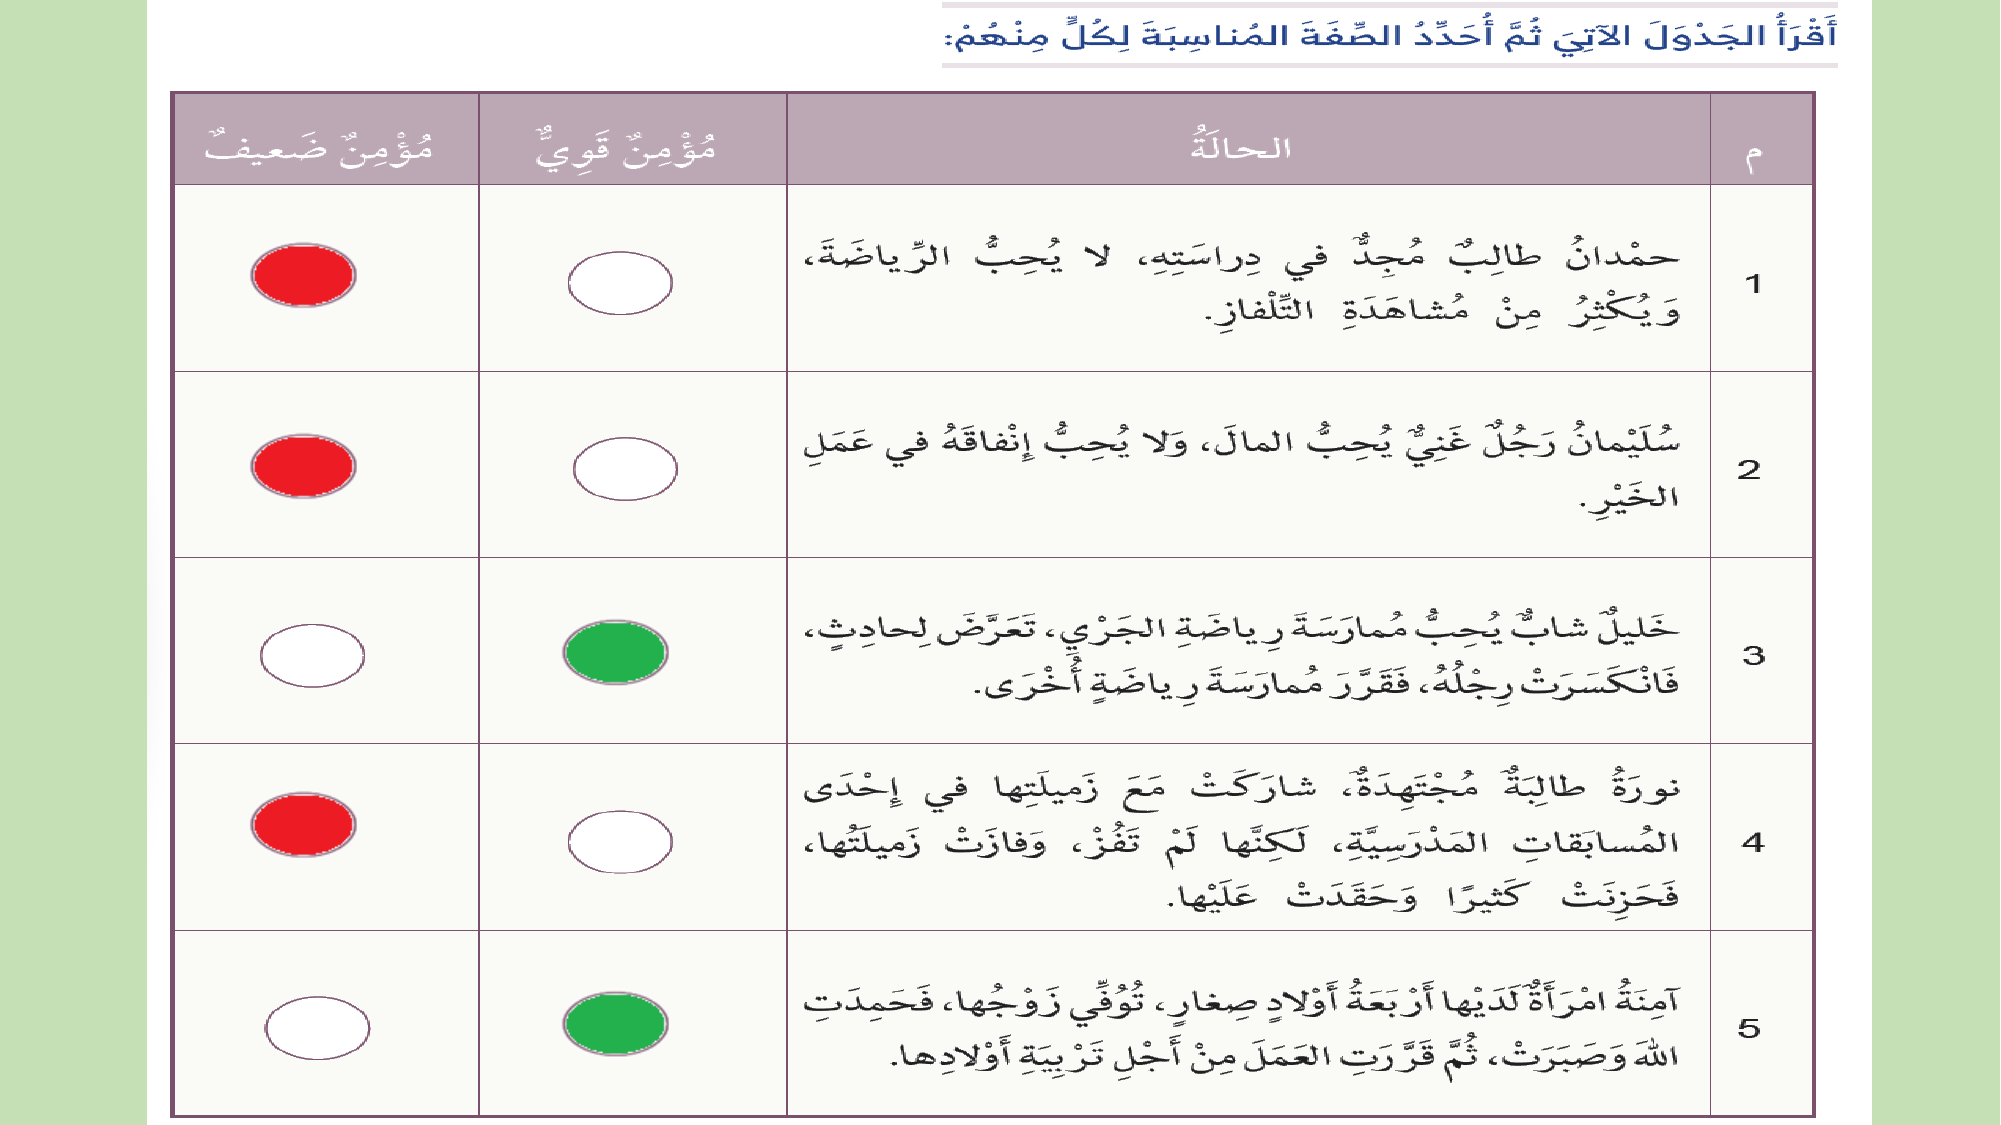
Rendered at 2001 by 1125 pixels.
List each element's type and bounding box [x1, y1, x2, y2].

picture [147, 0, 1872, 1125]
